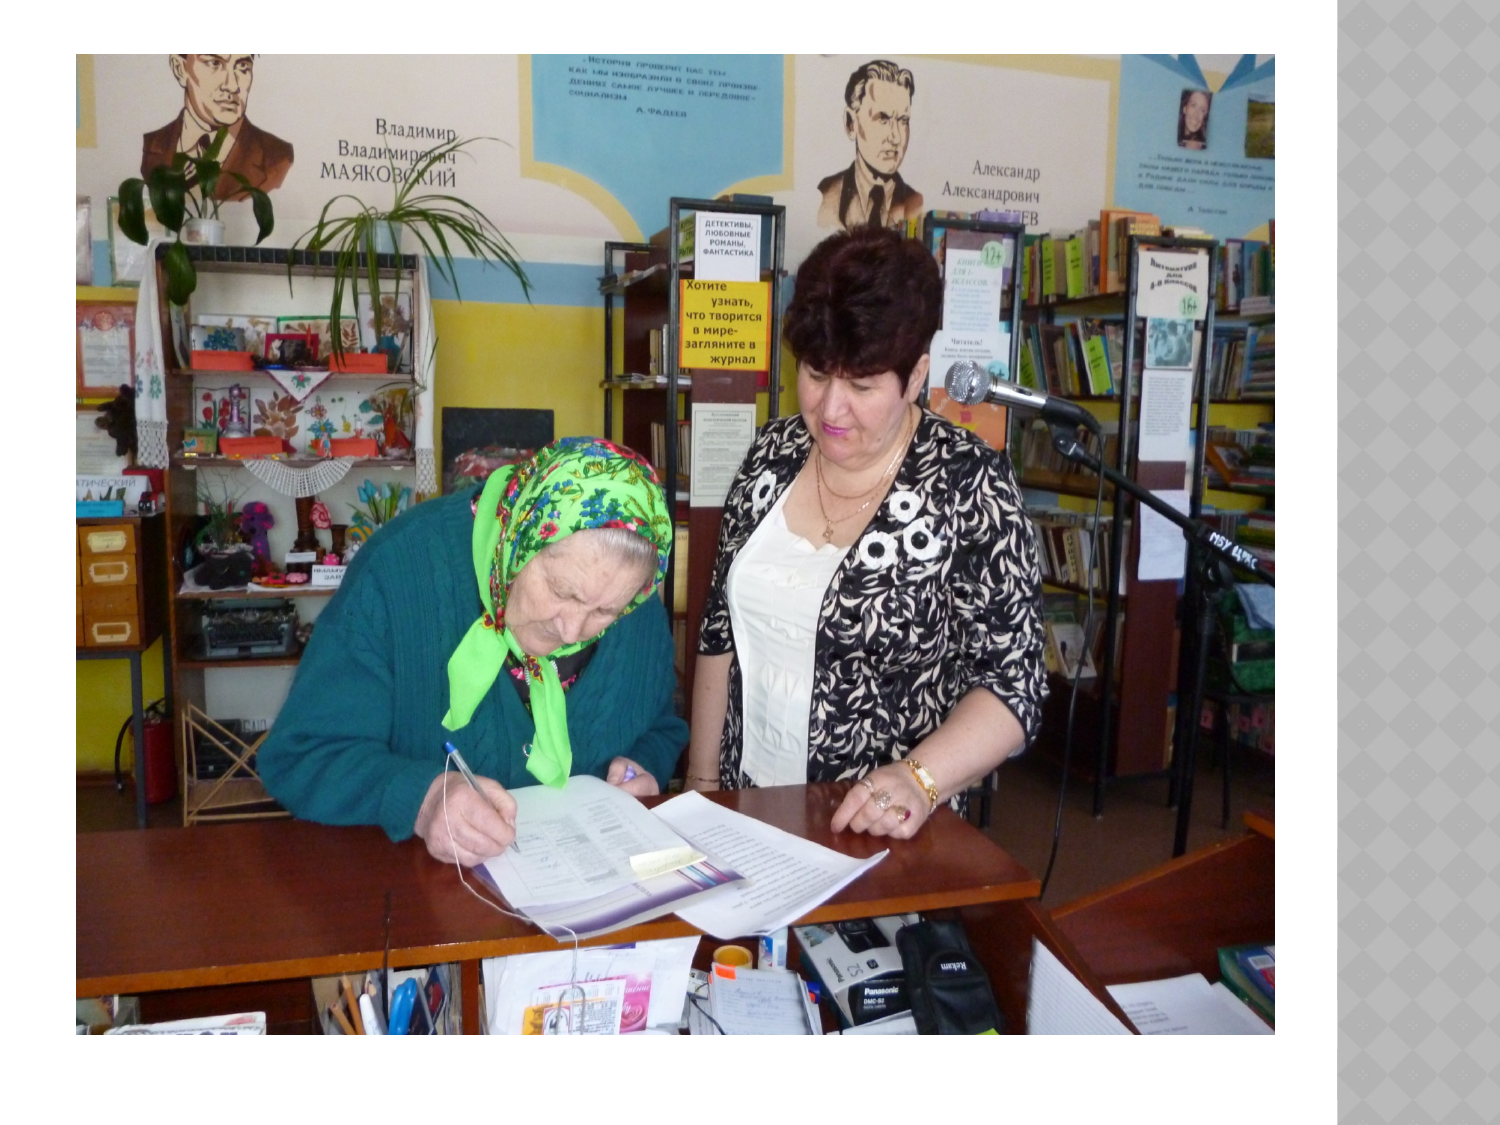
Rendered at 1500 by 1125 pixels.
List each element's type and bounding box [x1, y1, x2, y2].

list [76, 54, 1275, 1036]
